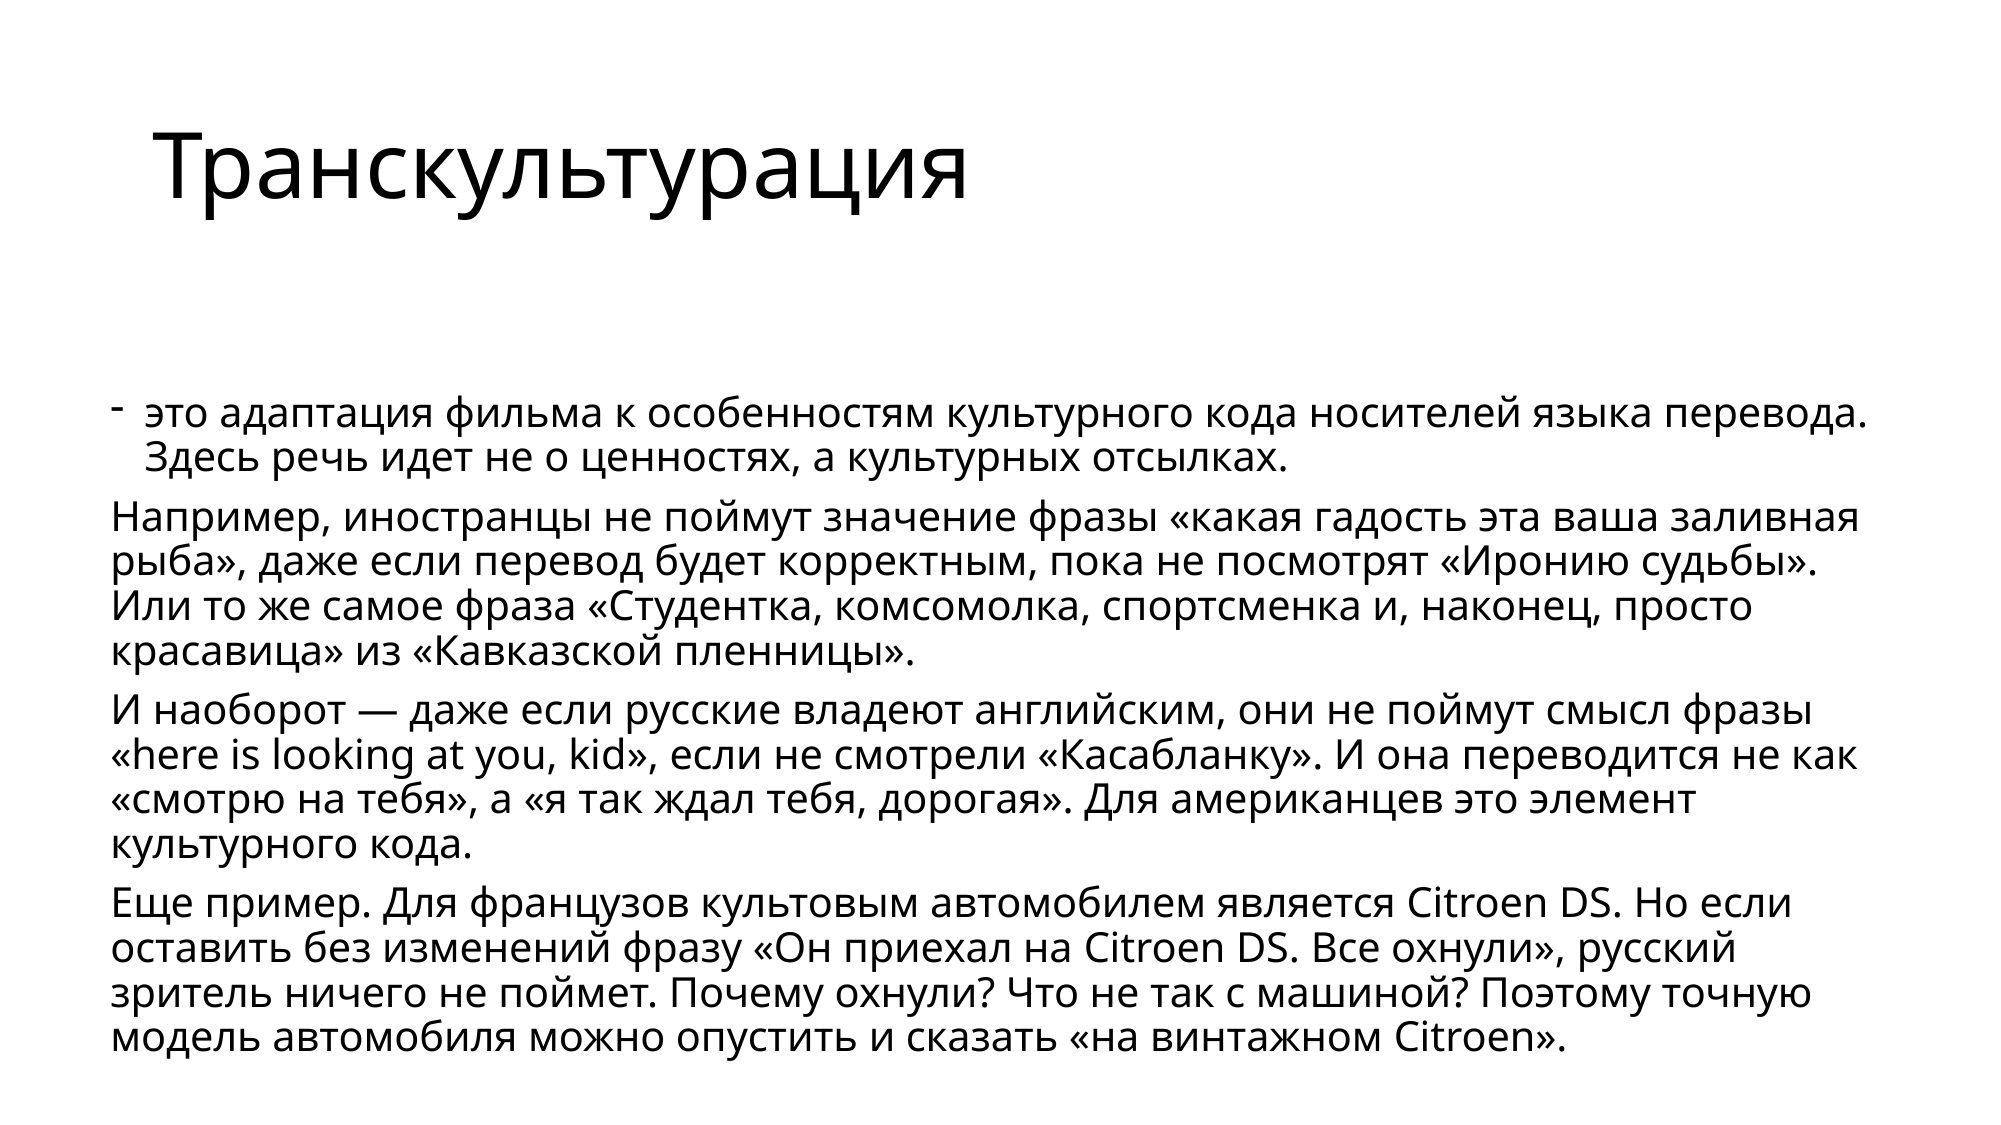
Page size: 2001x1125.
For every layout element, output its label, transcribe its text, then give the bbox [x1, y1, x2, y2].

list это адаптация фильма к особенностям культурного кода носителей языка перевода. Здесь речь идет не о ценностях, а культурных отсылках. Например, иностранцы не поймут значение фразы «какая гадость эта ваша заливная рыба», даже если перевод будет корректным, пока не посмотрят «Иронию судьбы». Или то же самое фраза «Студентка, комсомолка, спортсменка и, наконец, просто красавица» из «Кавказской пленницы». И наоборот — даже если русские владеют английским, они не поймут смысл фразы «here is looking at you, kid», если не смотрели «Касабланку». И она переводится не как «смотрю на тебя», а «я так ждал тебя, дорогая». Для американцев это элемент культурного кода. Еще пример. Для французов культовым автомобилем является Citroen DS. Но если оставить без изменений фразу «Он приехал на Citroen DS. Все охнули», русский зритель ничего не поймет. Почему охнули? Что не так с машиной? Поэтому точную модель автомобиля можно опустить и сказать «на винтажном Citroen». [95, 383, 1905, 1074]
title Транскультурация [137, 59, 1863, 278]
